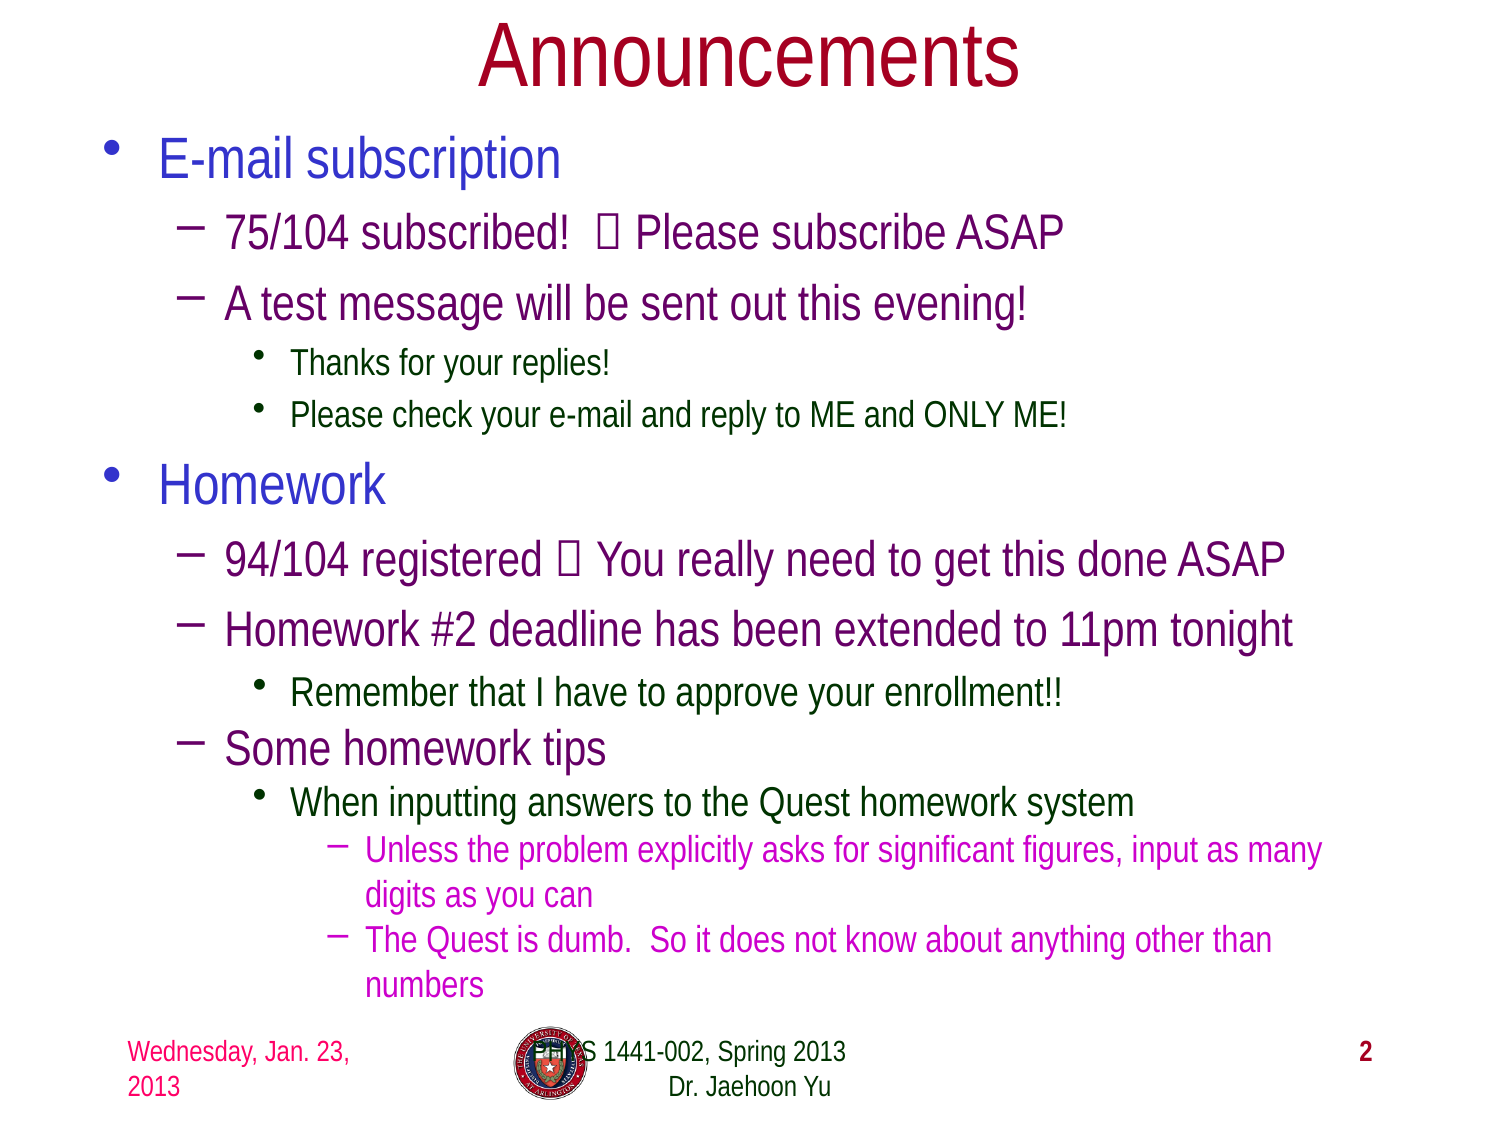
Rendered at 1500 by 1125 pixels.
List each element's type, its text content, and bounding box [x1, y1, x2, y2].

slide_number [112, 1024, 426, 1101]
title Announcements [112, 0, 1388, 101]
list E-mail subscription 75/104 subscribed!  Please subscribe ASAP A test message will be sent out this evening! Thanks for your replies! Please check your e-mail and reply to ME and ONLY ME! Homework 94/104 registered  You really need to get this done ASAP Homework #2 deadline has been extended to 11pm tonight Remember that I have to approve your enrollment!! Some homework tips When inputting answers to the Quest homework system Unless the problem explicitly asks for significant figures, input as many digits as you can The Quest is dumb. So it does not know about anything other than numbers [87, 112, 1413, 1026]
slide_number 2 [1074, 1024, 1388, 1101]
footer PHYS 1441-002, Spring 2013 Dr. Jaehoon Yu [512, 1024, 988, 1101]
